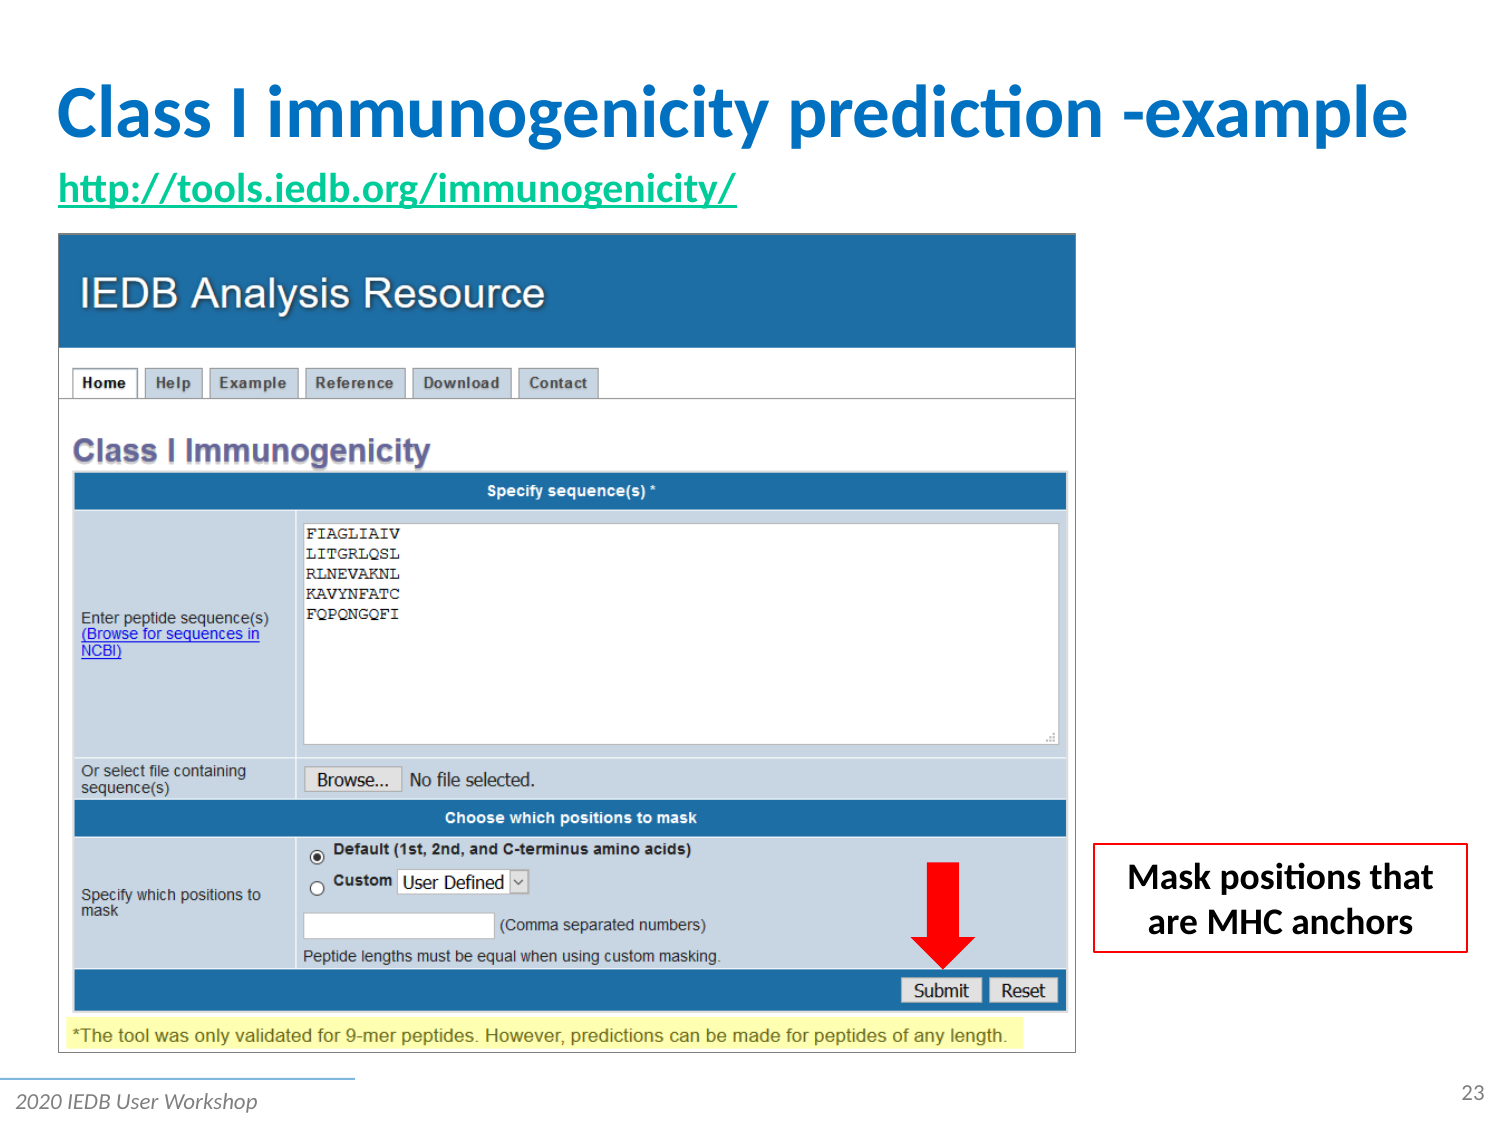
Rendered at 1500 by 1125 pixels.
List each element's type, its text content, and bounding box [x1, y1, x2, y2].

text_box http://tools.iedb.org/immunogenicity/ [42, 153, 758, 219]
text_box Mask positions that are MHC anchors [1093, 844, 1468, 952]
slide_number 23 [1162, 1070, 1500, 1112]
title Class I immunogenicity prediction -example [42, 41, 1455, 187]
footer 2020 IEDB User Workshop [0, 1078, 355, 1121]
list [59, 234, 1075, 1052]
